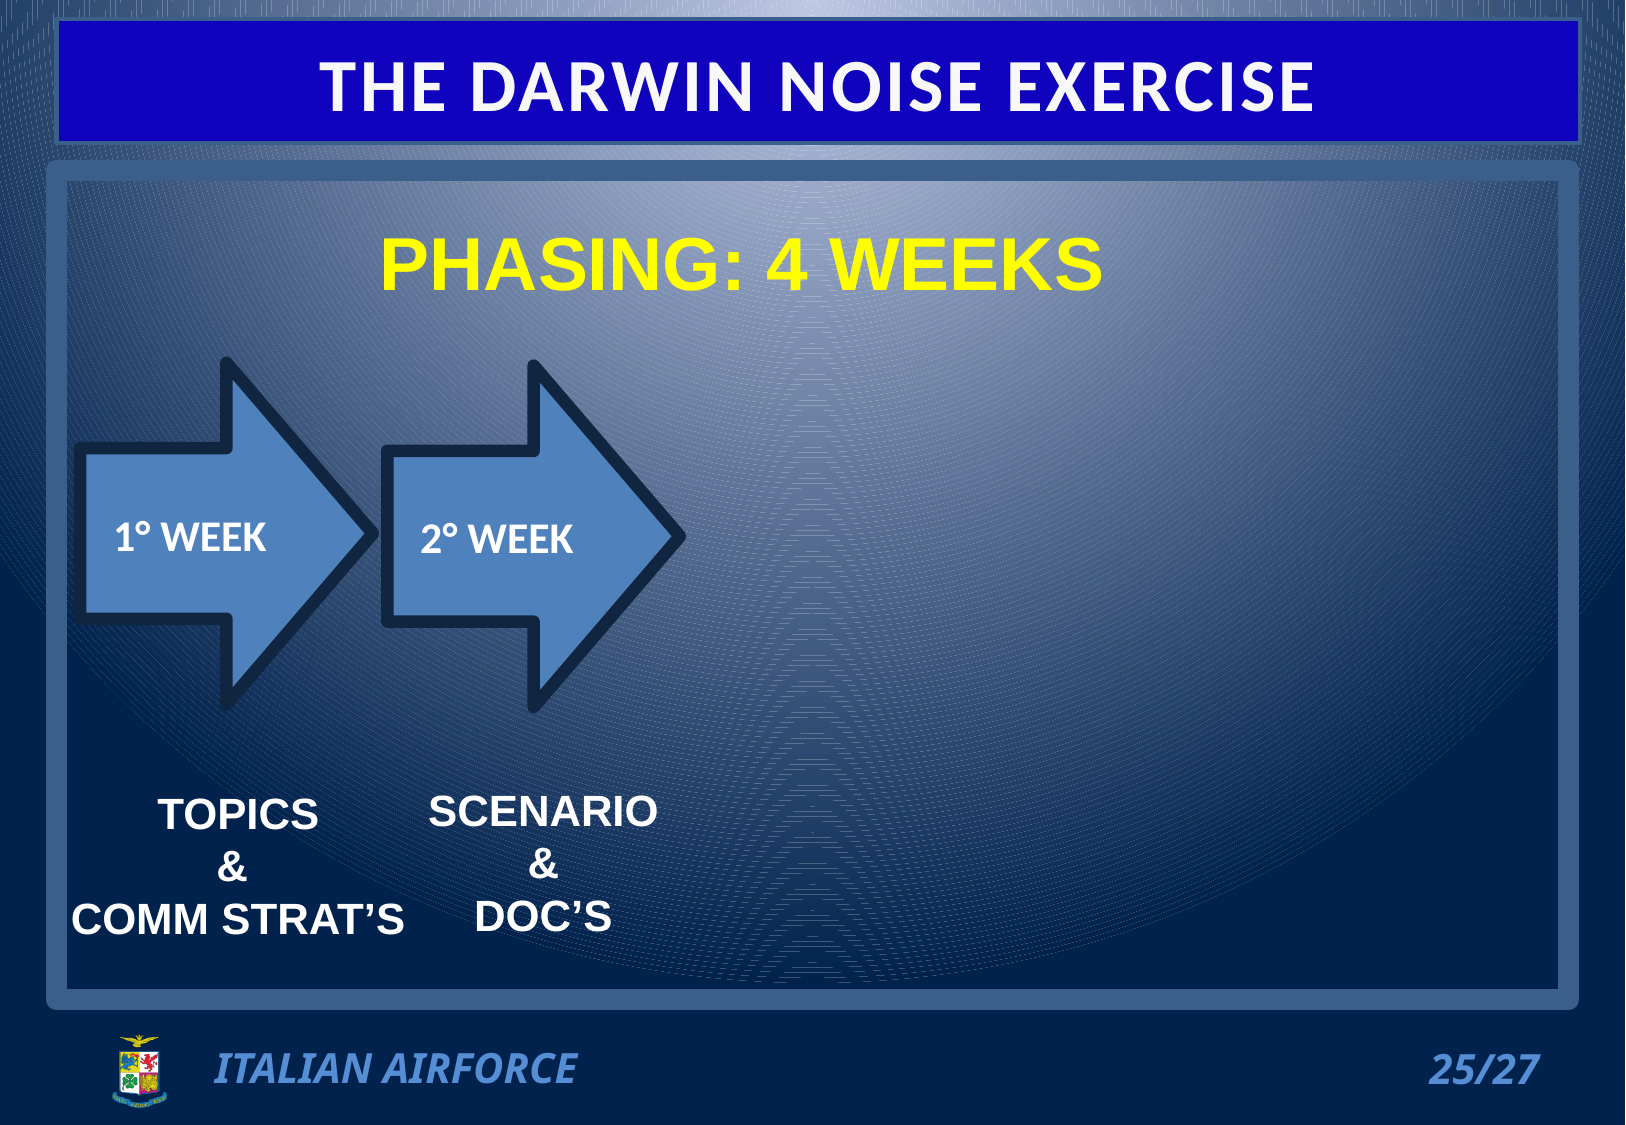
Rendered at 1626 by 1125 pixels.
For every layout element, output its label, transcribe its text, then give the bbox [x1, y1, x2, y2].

text_box TOPICS & COMM STRAT’S [56, 778, 421, 951]
text_box 1° WEEK [78, 360, 375, 707]
text_box PHASING: 4 WEEKS [187, 208, 1297, 313]
text_box THE DARWIN NOISE EXERCISE [54, 17, 1582, 145]
text_box SCENARIO & DOC’S [413, 775, 674, 948]
text_box ITALIAN AIRFORCE [200, 1034, 880, 1100]
text_box 25/27 [1414, 1035, 1557, 1100]
text_box [54, 169, 1571, 1002]
text_box 2° WEEK [385, 363, 682, 710]
picture [112, 1034, 167, 1109]
